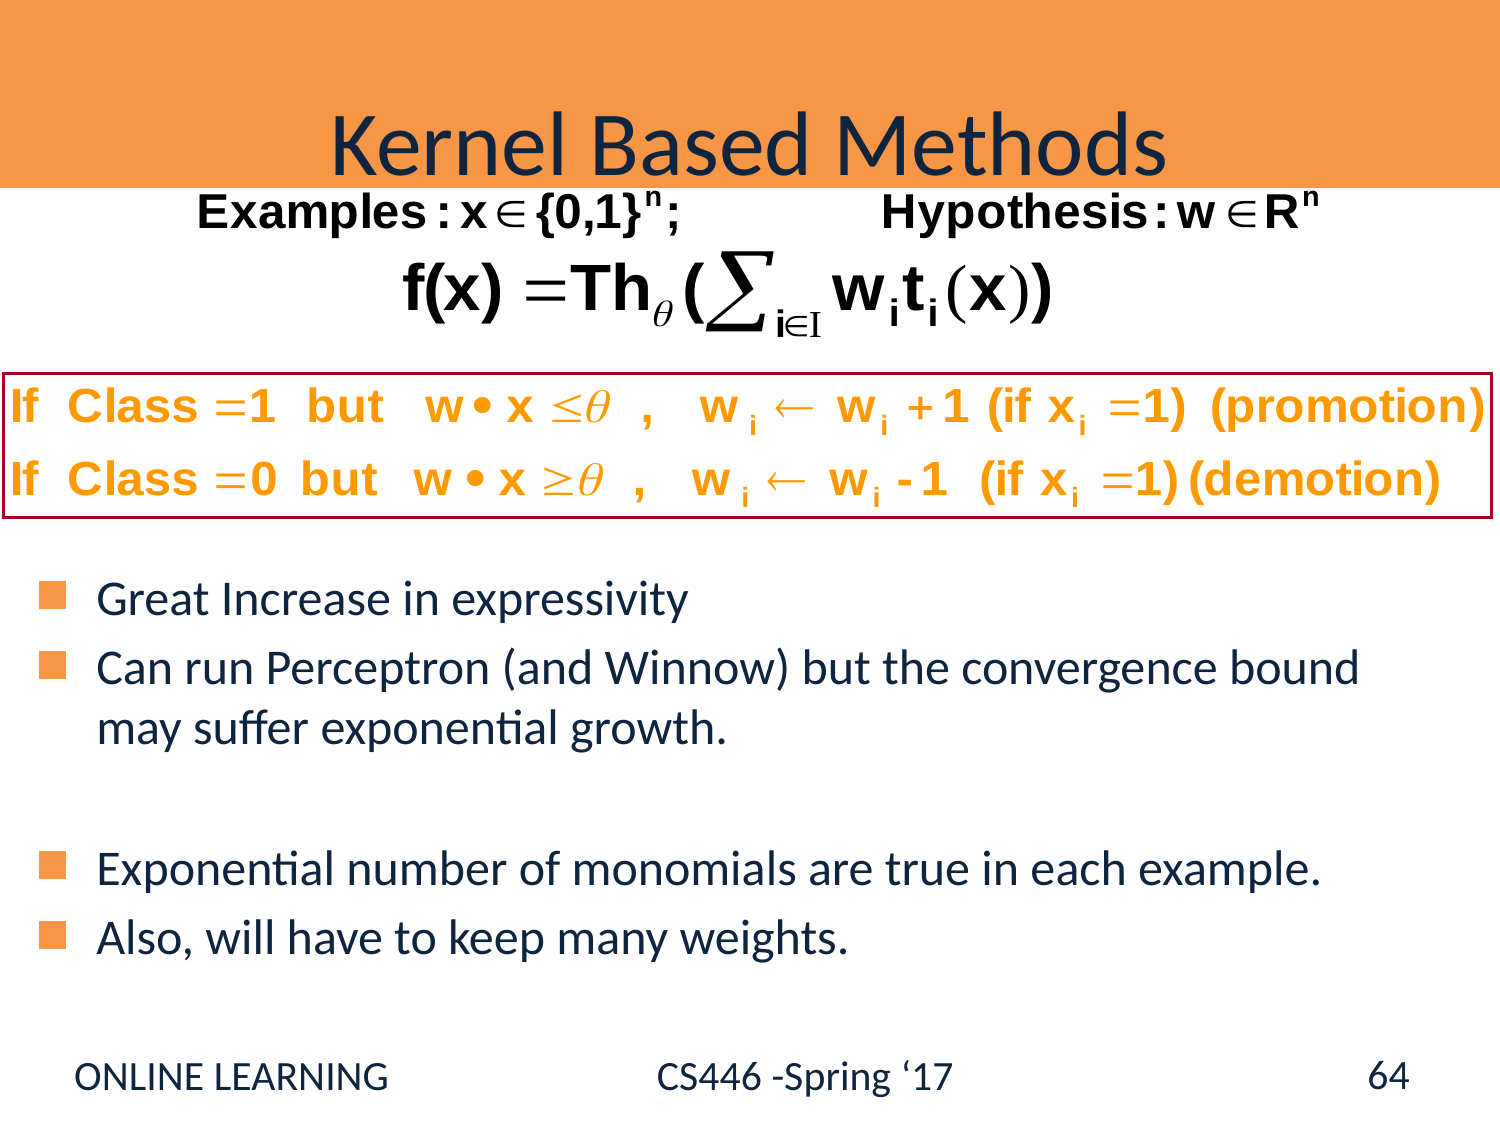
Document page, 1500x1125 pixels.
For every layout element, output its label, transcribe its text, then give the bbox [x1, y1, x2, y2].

list Great Increase in expressivity Can run Perceptron (and Winnow) but the convergence bound may suffer exponential growth. Exponential number of monomials are true in each example. Also, will have to keep many weights. [24, 526, 1438, 1000]
picture [39, 663, 66, 679]
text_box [4, 374, 1490, 517]
slide_number 64 [1074, 1042, 1425, 1103]
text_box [191, 174, 1325, 246]
picture [39, 921, 66, 949]
picture [39, 851, 66, 879]
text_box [37, 228, 1063, 351]
text_box [37, 549, 1425, 663]
title Kernel Based Methods [75, 45, 1425, 233]
